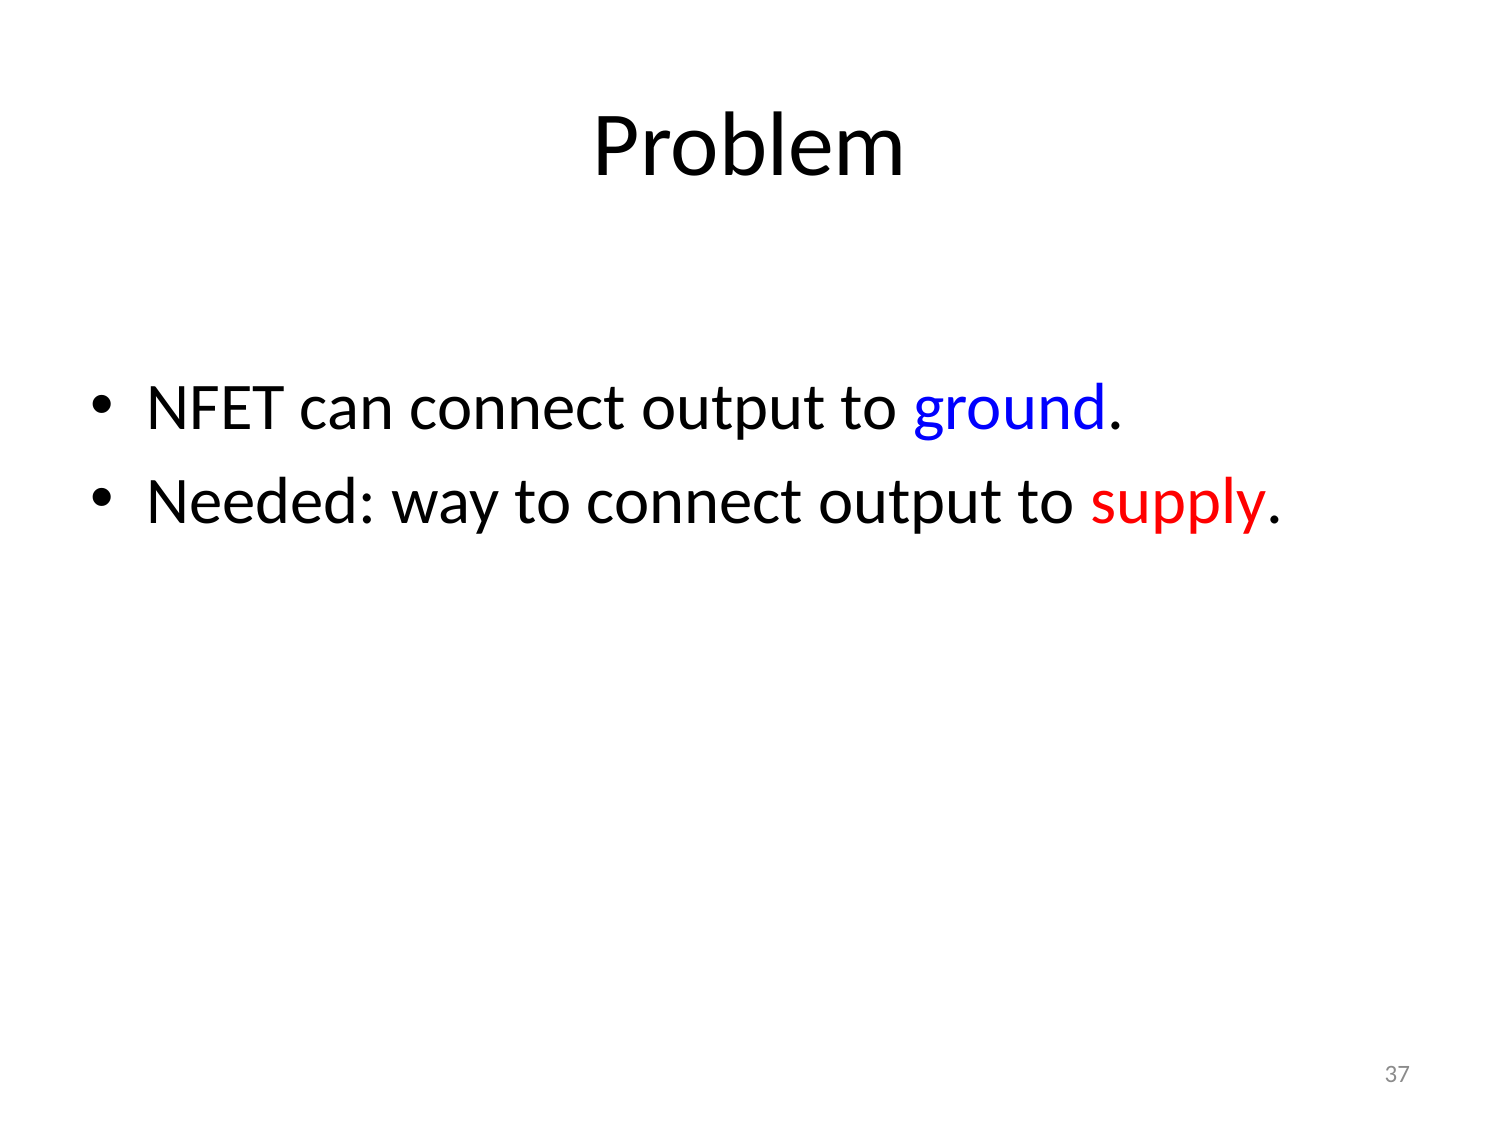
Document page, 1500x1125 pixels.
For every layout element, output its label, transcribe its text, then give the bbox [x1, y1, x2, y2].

slide_number 37 [1074, 1042, 1425, 1103]
list NFET can connect output to ground. Needed: way to connect output to supply. [75, 262, 1425, 1005]
title Problem [75, 45, 1425, 233]
